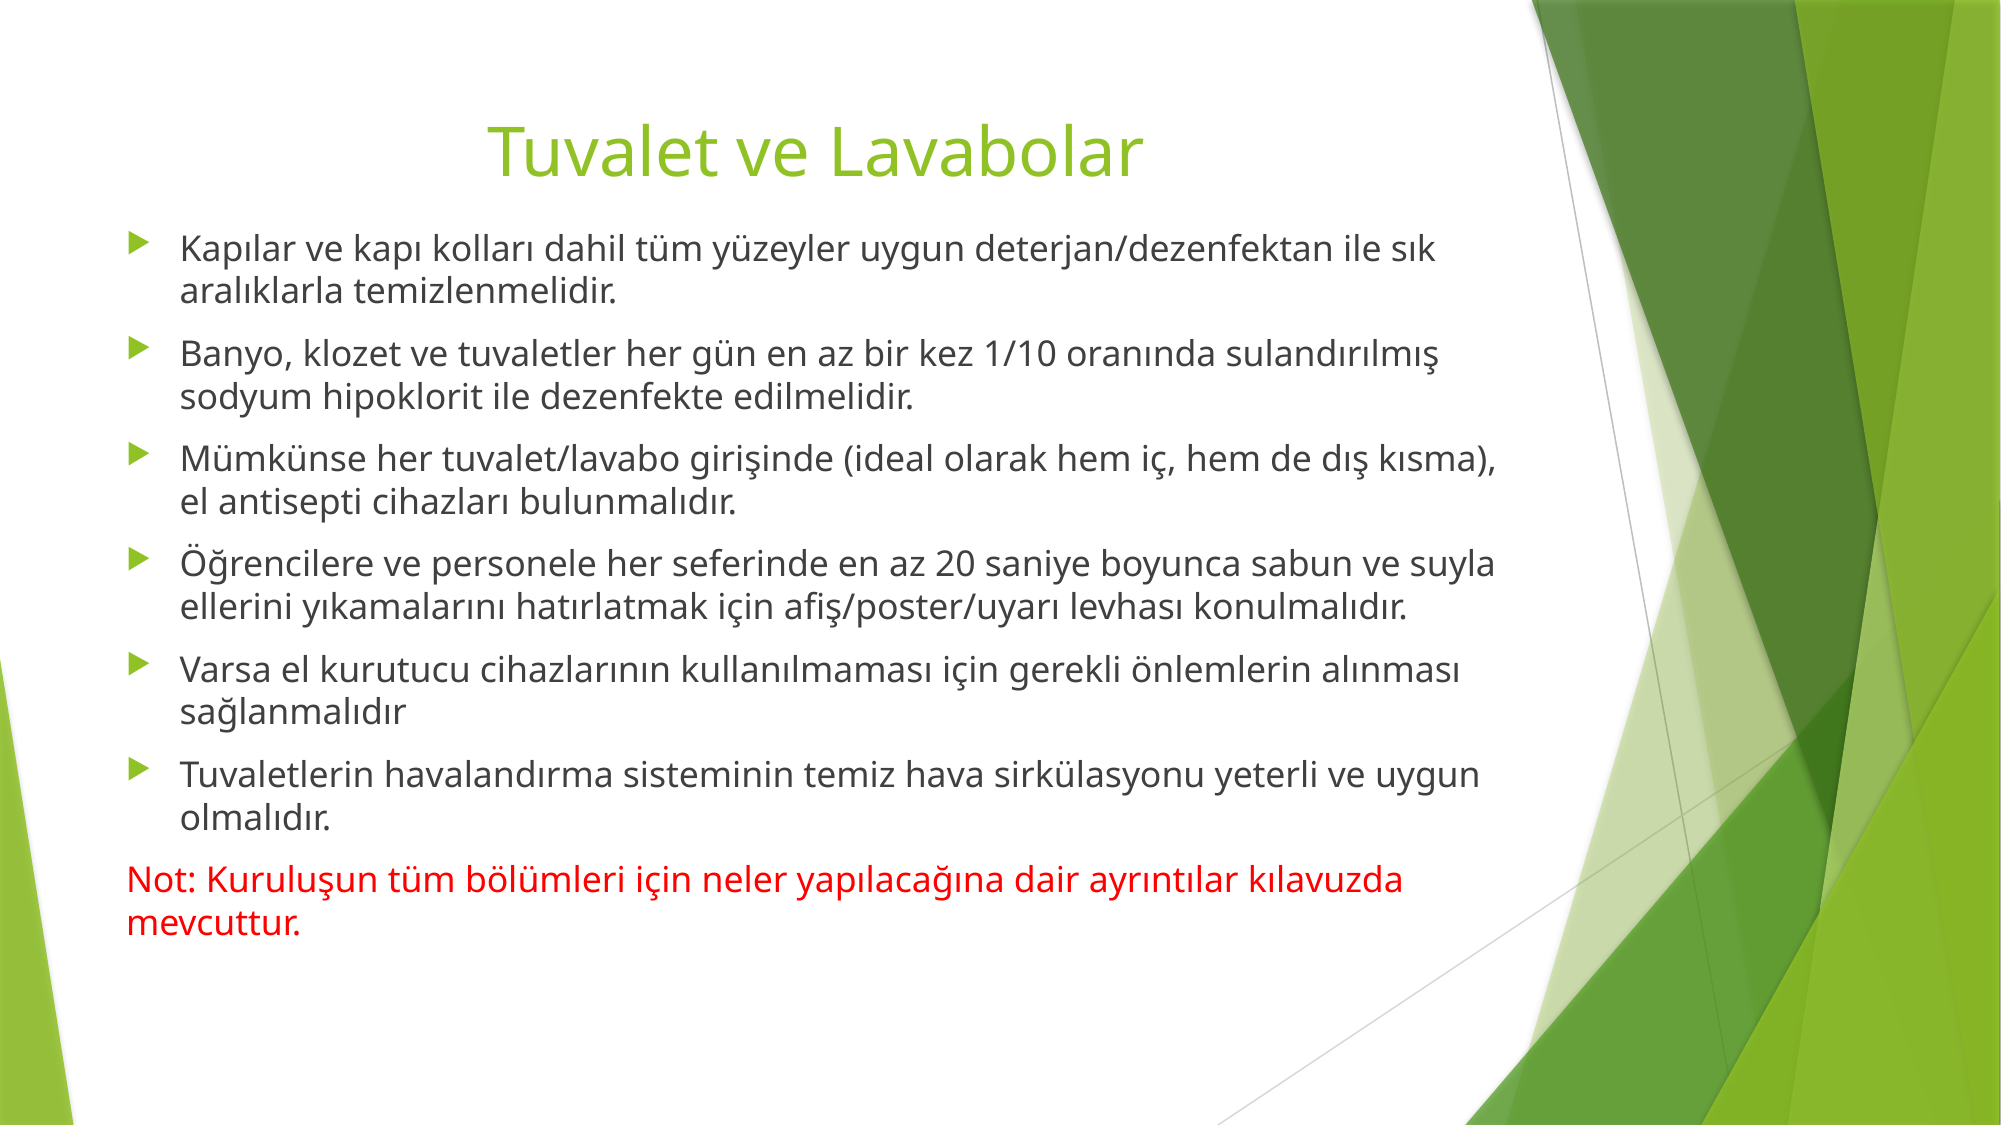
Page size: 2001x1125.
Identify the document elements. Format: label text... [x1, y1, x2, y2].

list Kapılar ve kapı kolları dahil tüm yüzeyler uygun deterjan/dezenfektan ile sık aralıklarla temizlenmelidir. Banyo, klozet ve tuvaletler her gün en az bir kez 1/10 oranında sulandırılmış sodyum hipoklorit ile dezenfekte edilmelidir. Mümkünse her tuvalet/lavabo girişinde (ideal olarak hem iç, hem de dış kısma), el antisepti cihazları bulunmalıdır. Öğrencilere ve personele her seferinde en az 20 saniye boyunca sabun ve suyla ellerini yıkamalarını hatırlatmak için afiş/poster/uyarı levhası konulmalıdır. Varsa el kurutucu cihazlarının kullanılmaması için gerekli önlemlerin alınması sağlanmalıdır Tuvaletlerin havalandırma sisteminin temiz hava sirkülasyonu yeterli ve uygun olmalıdır. Not: Kuruluşun tüm bölümleri için neler yapılacağına dair ayrıntılar kılavuzda mevcuttur. [111, 218, 1522, 992]
title Tuvalet ve Lavabolar [111, 99, 1522, 198]
